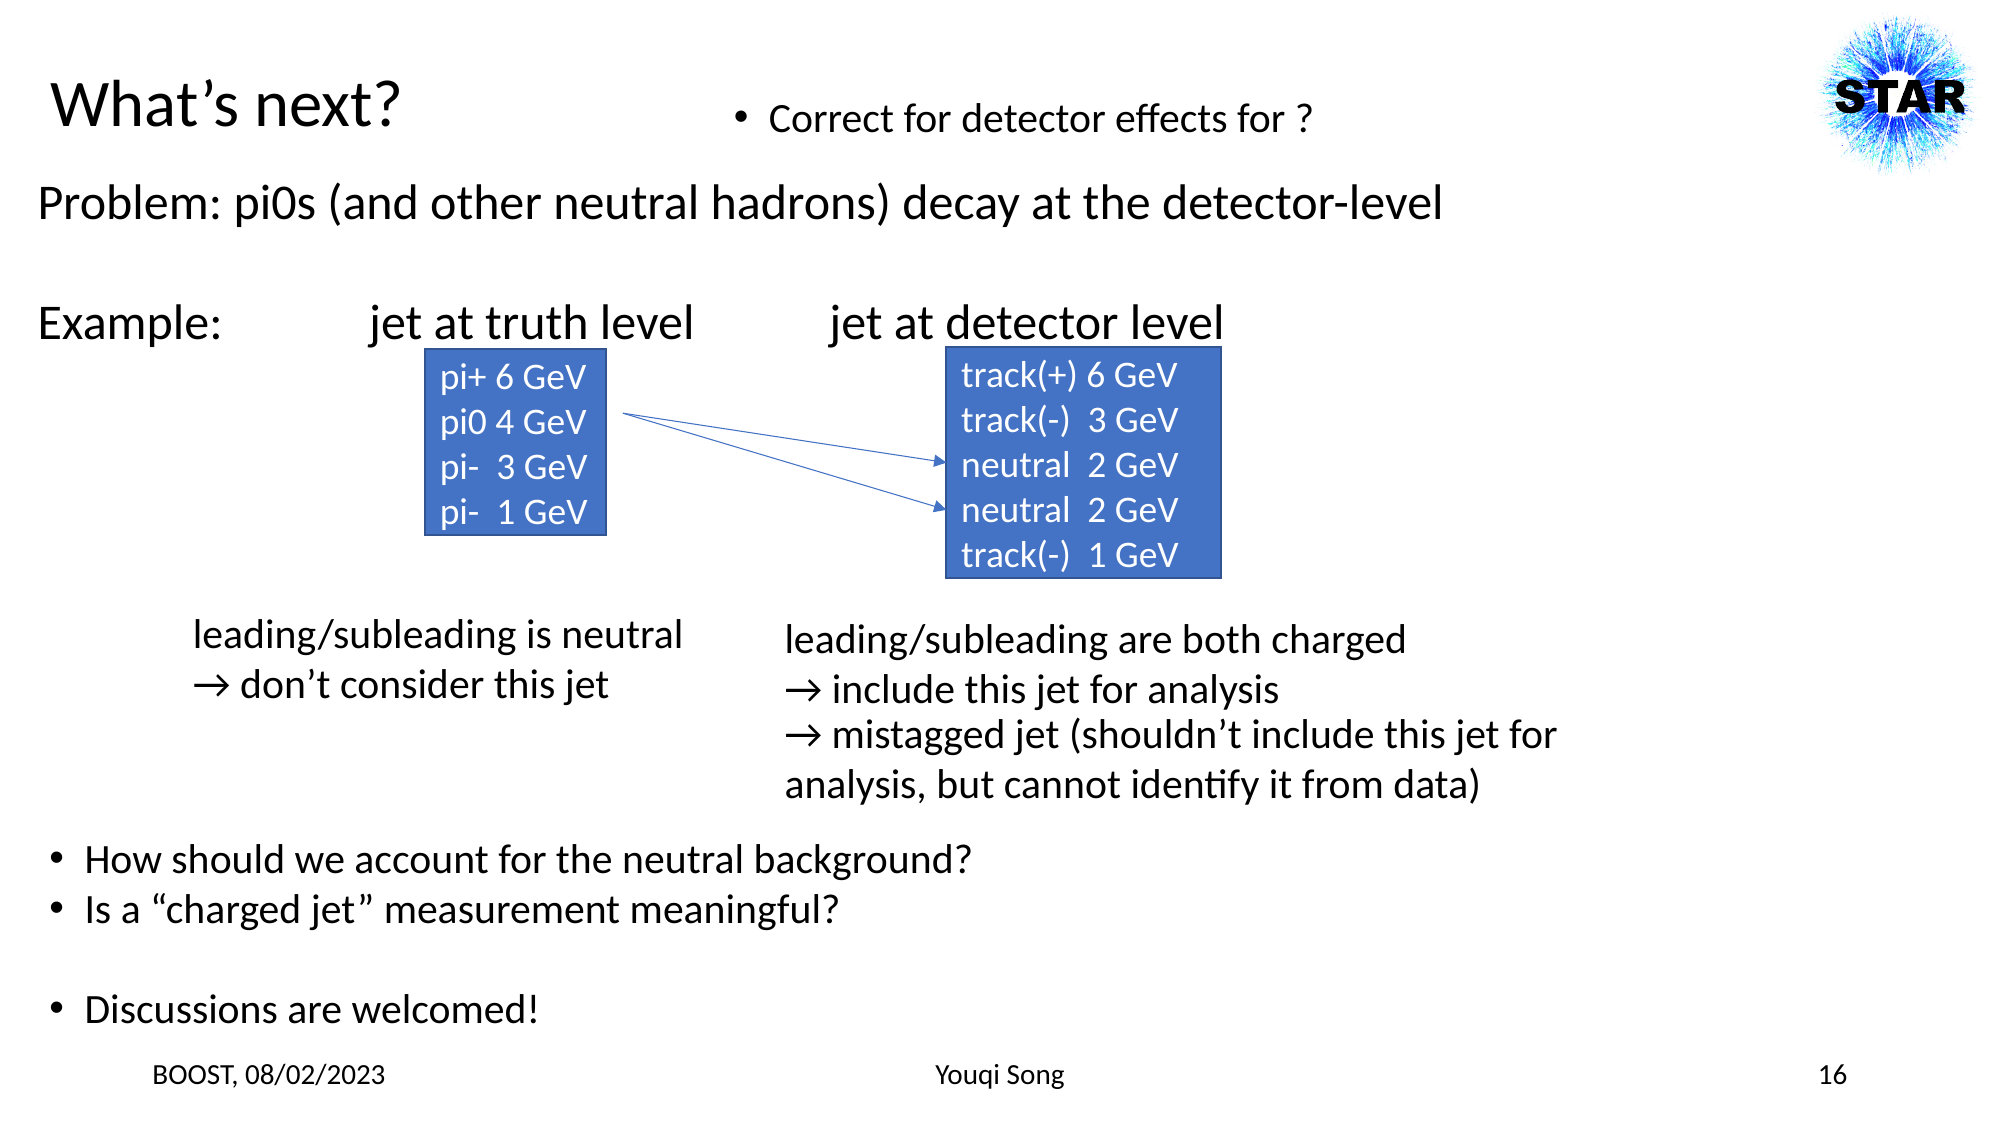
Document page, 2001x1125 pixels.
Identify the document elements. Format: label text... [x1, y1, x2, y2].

text_box → mistagged jet (shouldn’t include this jet for analysis, but cannot identify it from data) [769, 698, 1583, 814]
text_box pi+ 6 GeV pi0 4 GeV pi- 3 GeV pi- 1 GeV [424, 348, 607, 536]
text_box leading/subleading are both charged → include this jet for analysis [769, 604, 1435, 698]
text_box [622, 413, 947, 510]
picture [1810, 9, 1984, 182]
text_box How should we account for the neutral background? Is a “charged jet” measurement meaningful? Discussions are welcomed! [38, 826, 1137, 1038]
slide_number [137, 1042, 588, 1103]
text_box What’s next? [35, 52, 419, 148]
text_box track(+) 6 GeV track(-) 3 GeV neutral 2 GeV neutral 2 GeV track(-) 1 GeV [945, 346, 1222, 579]
text_box Problem: pi0s (and other neutral hadrons) decay at the detector-level Example: jet at truth level jet at detector level [22, 161, 1811, 407]
text_box leading/subleading is neutral → don’t consider this jet [177, 599, 731, 715]
footer Youqi Song [662, 1042, 1338, 1103]
slide_number 16 [1412, 1042, 1863, 1103]
